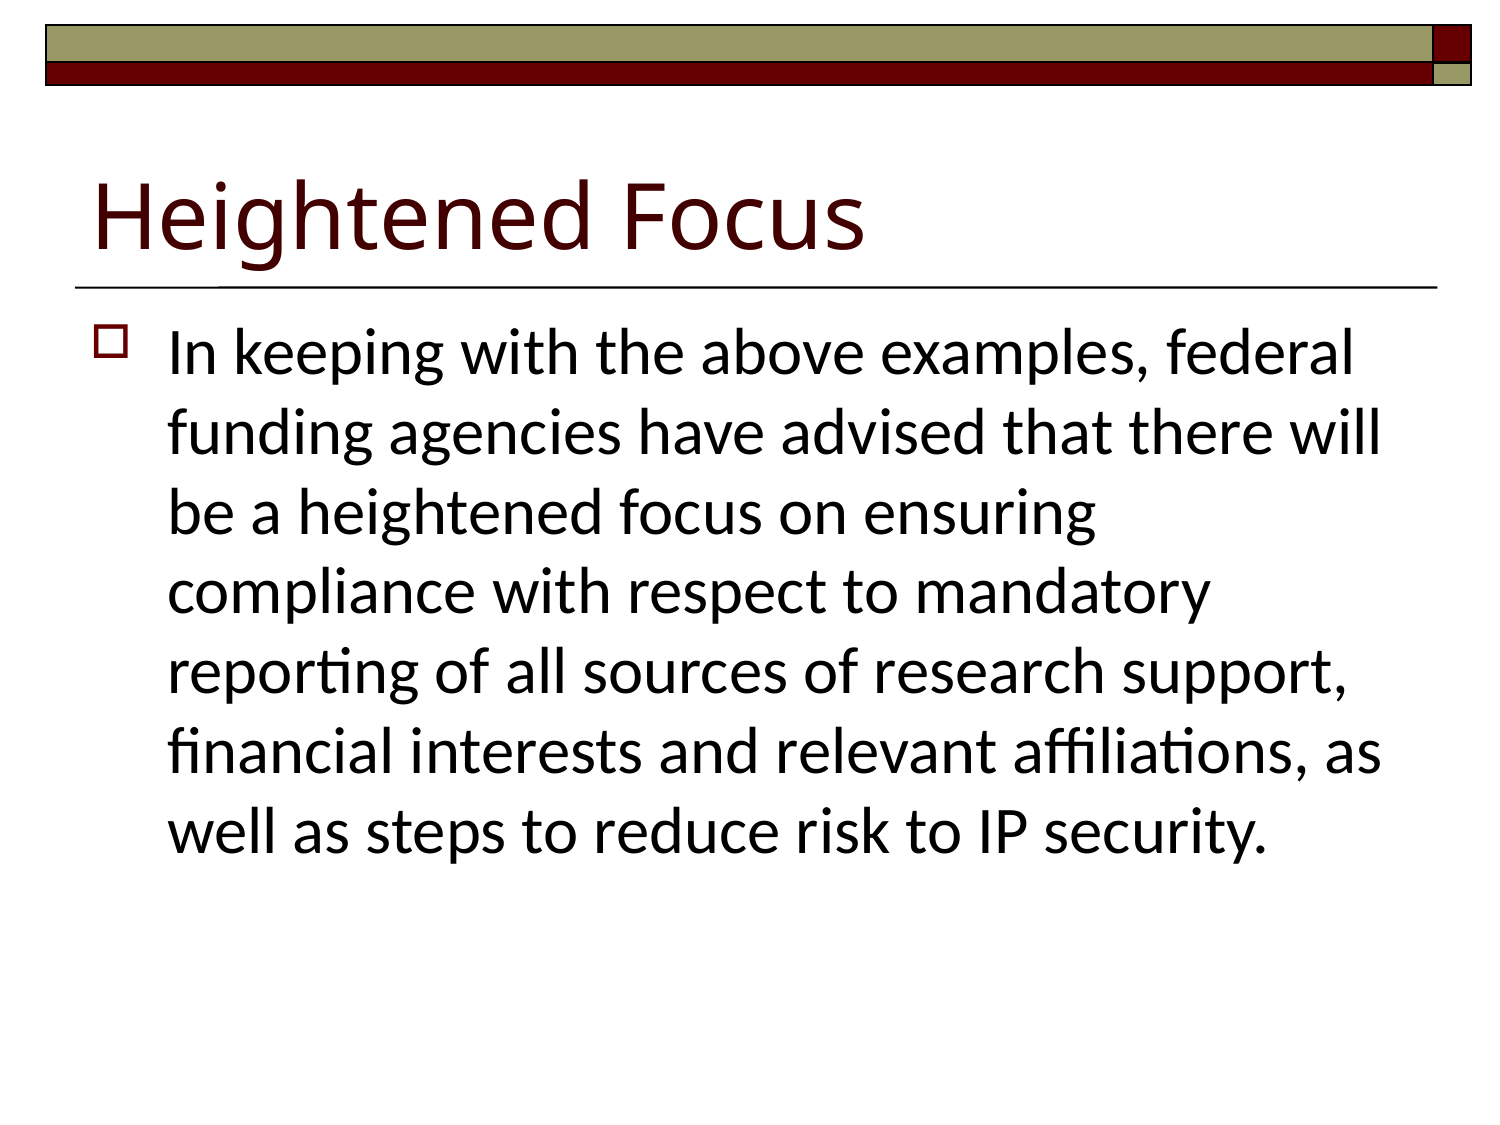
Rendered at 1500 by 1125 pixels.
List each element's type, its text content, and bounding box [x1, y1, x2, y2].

title Heightened Focus [75, 87, 1425, 275]
list In keeping with the above examples, federal funding agencies have advised that there will be a heightened focus on ensuring compliance with respect to mandatory reporting of all sources of research support, financial interests and relevant affiliations, as well as steps to reduce risk to IP security. [75, 299, 1425, 1006]
